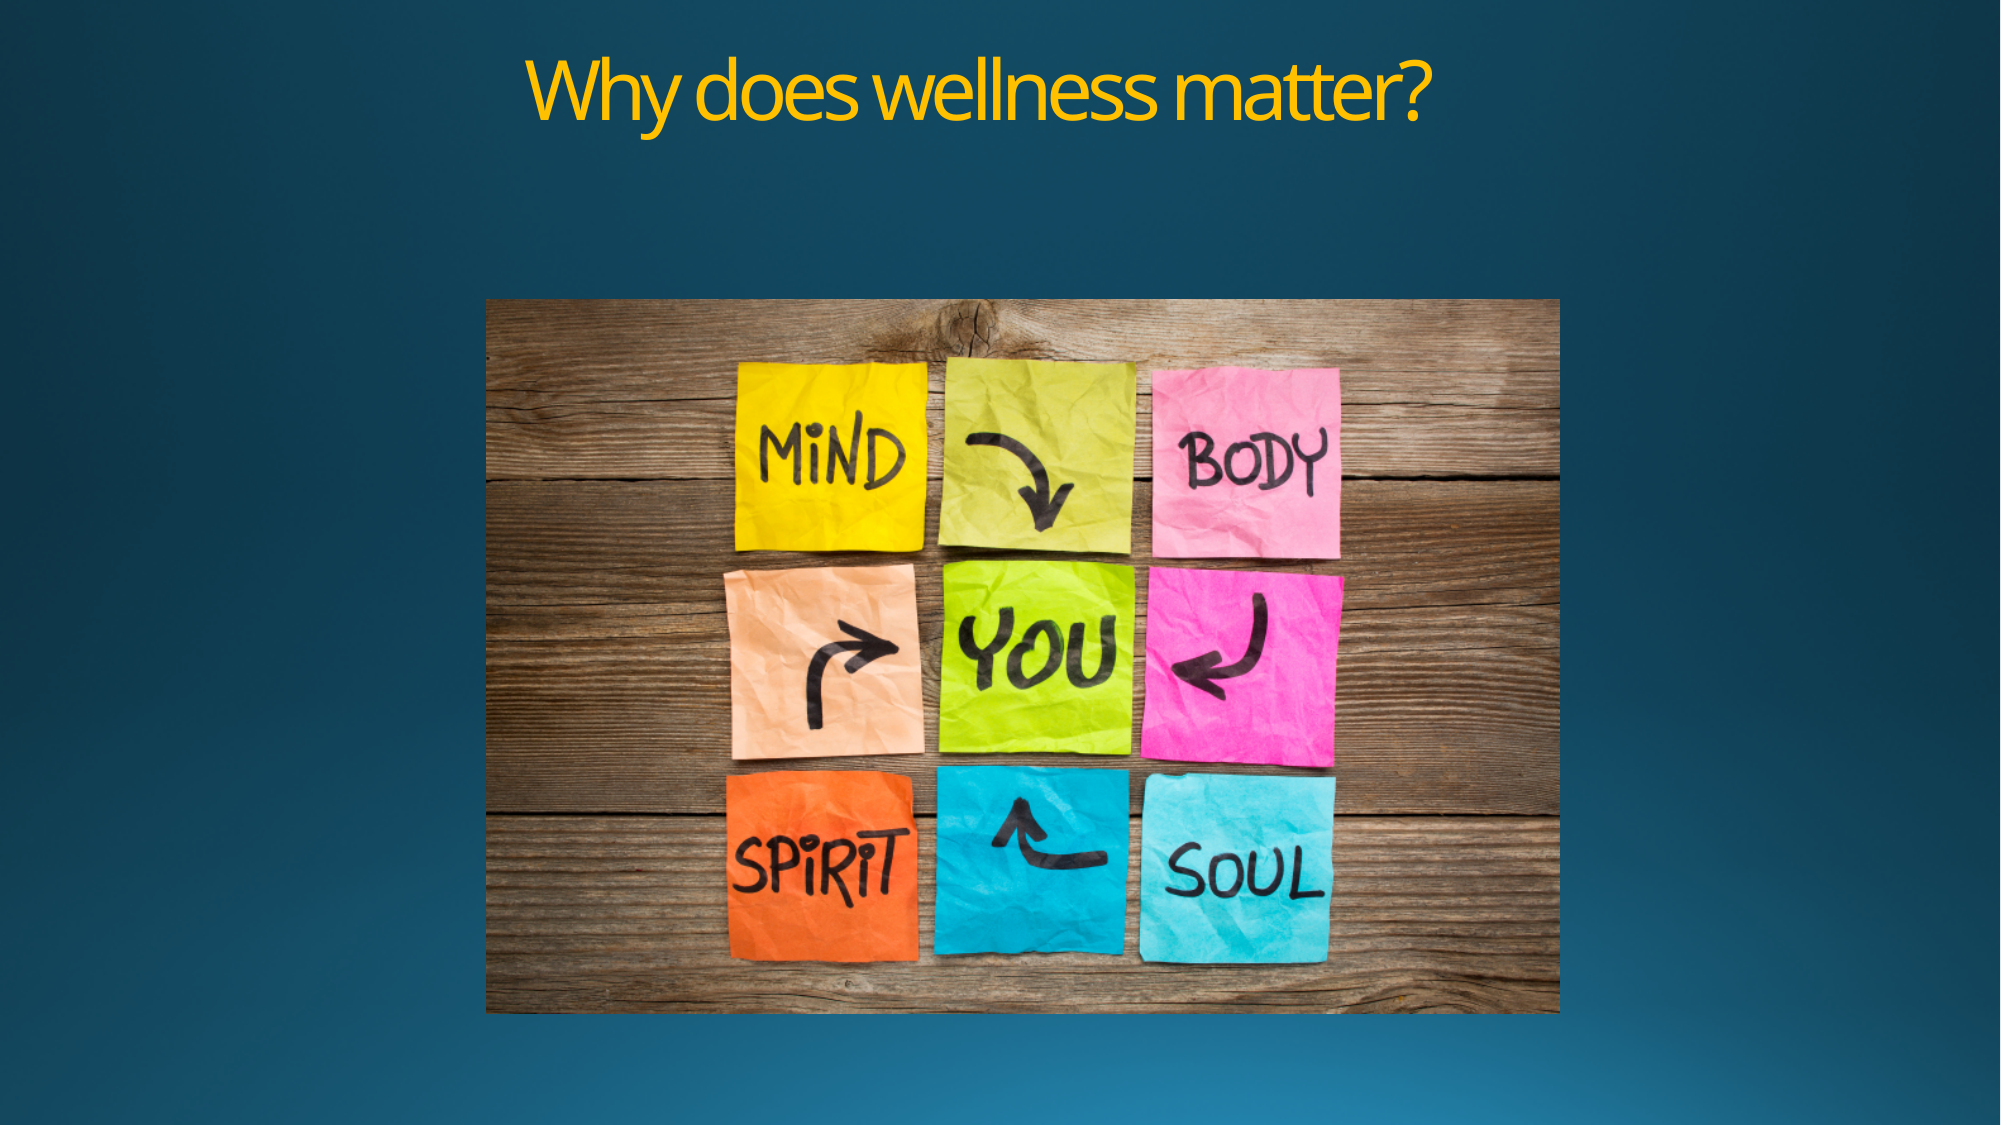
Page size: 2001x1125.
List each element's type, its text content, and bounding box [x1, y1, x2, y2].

title Why does wellness matter? [117, 41, 1843, 199]
picture [0, 0, 2001, 1125]
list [486, 299, 1560, 1014]
